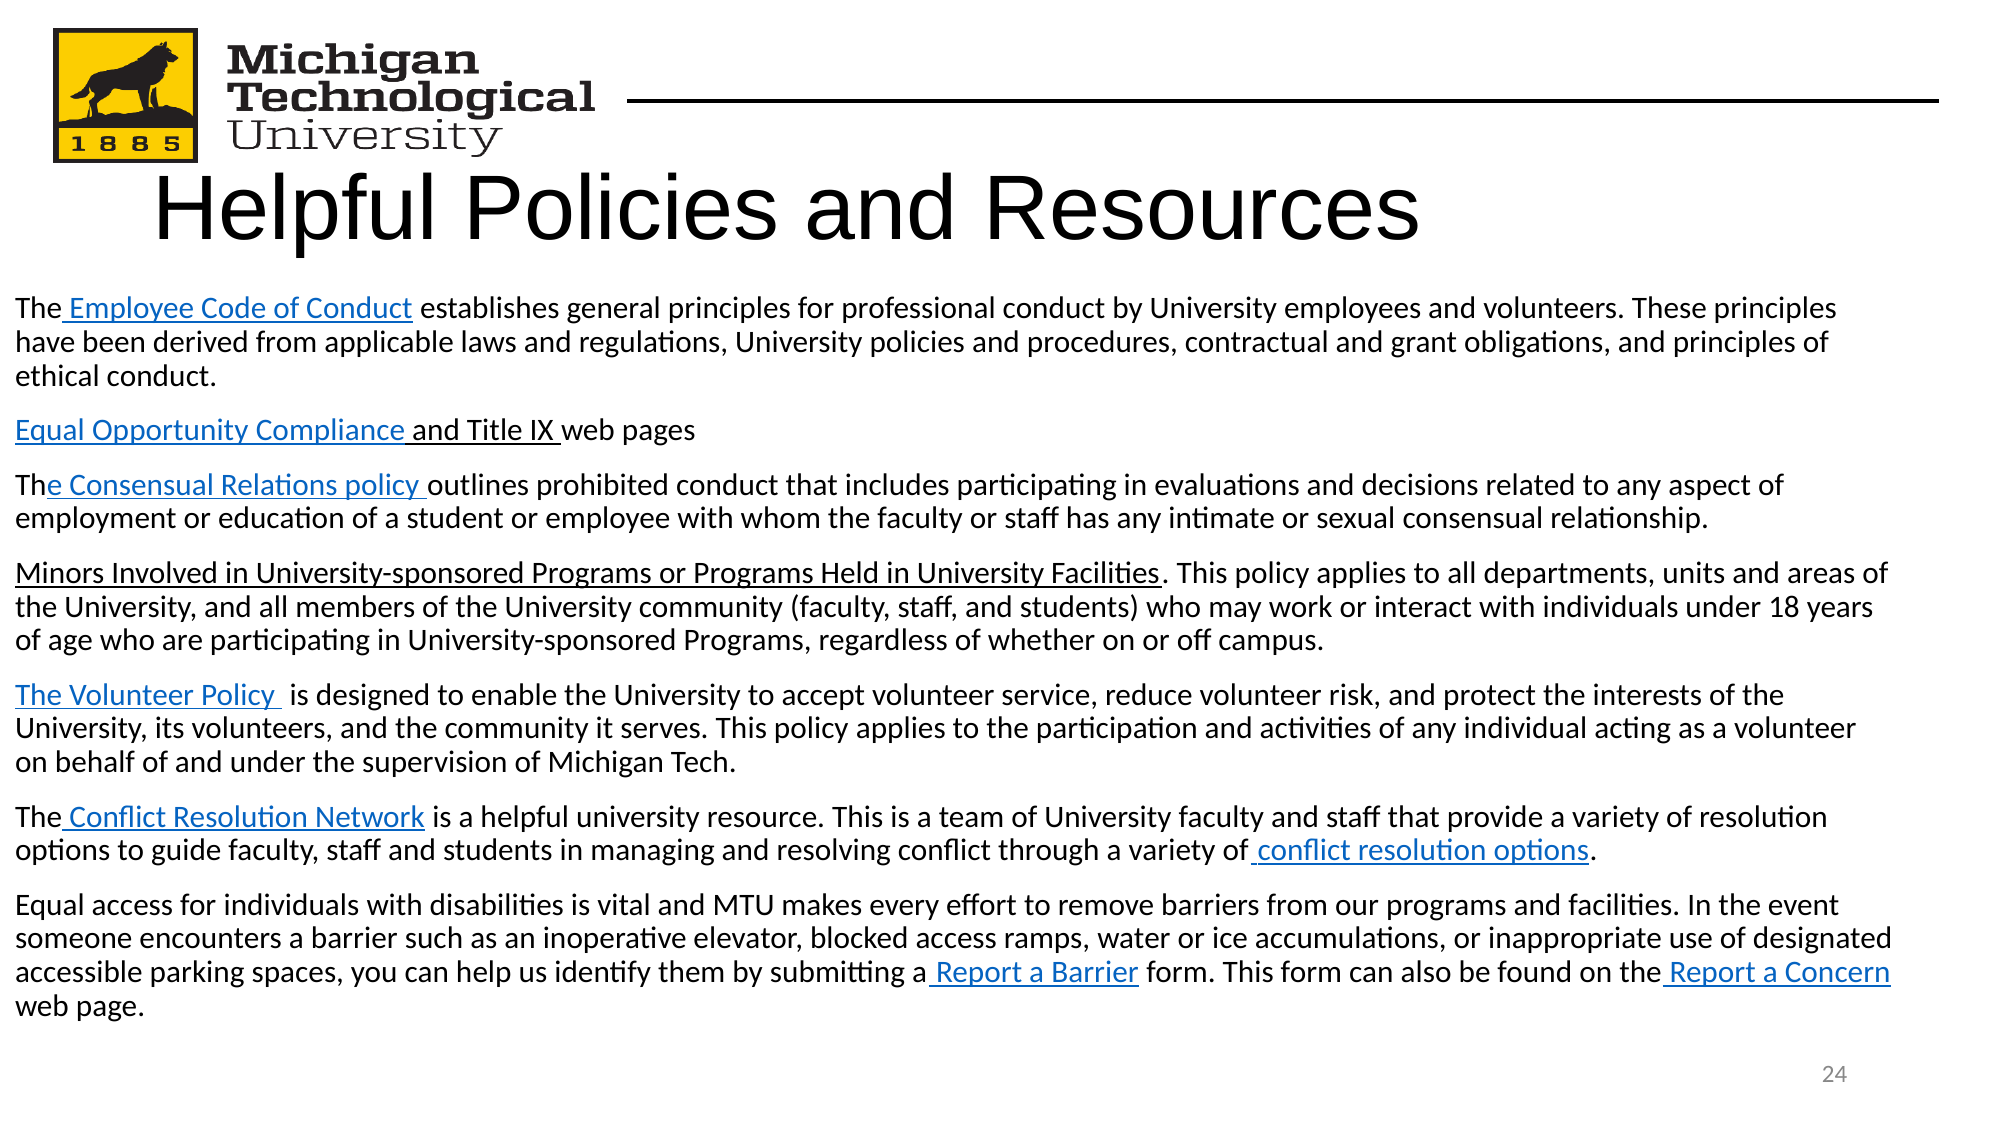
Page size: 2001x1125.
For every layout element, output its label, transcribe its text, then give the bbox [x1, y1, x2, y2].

slide_number ‹#› [1412, 1042, 1863, 1103]
picture [53, 28, 595, 163]
text_box The Employee Code of Conduct establishes general principles for professional conduct by University employees and volunteers. These principles have been derived from applicable laws and regulations, University policies and procedures, contractual and grant obligations, and principles of ethical conduct. Equal Opportunity Compliance and Title IX web pages The Consensual Relations policy outlines prohibited conduct that includes participating in evaluations and decisions related to any aspect of employment or education of a student or employee with whom the faculty or staff has any intimate or sexual consensual relationship. Minors Involved in University-sponsored Programs or Programs Held in University Facilities. This policy applies to all departments, units and areas of the University, and all members of the University community (faculty, staff, and students) who may work or interact with individuals under 18 years of age who are participating in University-sponsored Programs, regardless of whether on or off campus. The Volunteer Policy is designed to enable the University to accept volunteer service, reduce volunteer risk, and protect the interests of the University, its volunteers, and the community it serves. This policy applies to the participation and activities of any individual acting as a volunteer on behalf of and under the supervision of Michigan Tech. The Conflict Resolution Network is a helpful university resource. This is a team of University faculty and staff that provide a variety of resolution options to guide faculty, staff and students in managing and resolving conflict through a variety of conflict resolution options. Equal access for individuals with disabilities is vital and MTU makes every effort to remove barriers from our programs and facilities. In the event someone encounters a barrier such as an inoperative elevator, blocked access ramps, water or ice accumulations, or inappropriate use of designated accessible parking spaces, you can help us identify them by submitting a Report a Barrier form. This form can also be found on the Report a Concern web page. [0, 277, 1911, 1038]
title Helpful Policies and Resources [137, 152, 1863, 277]
